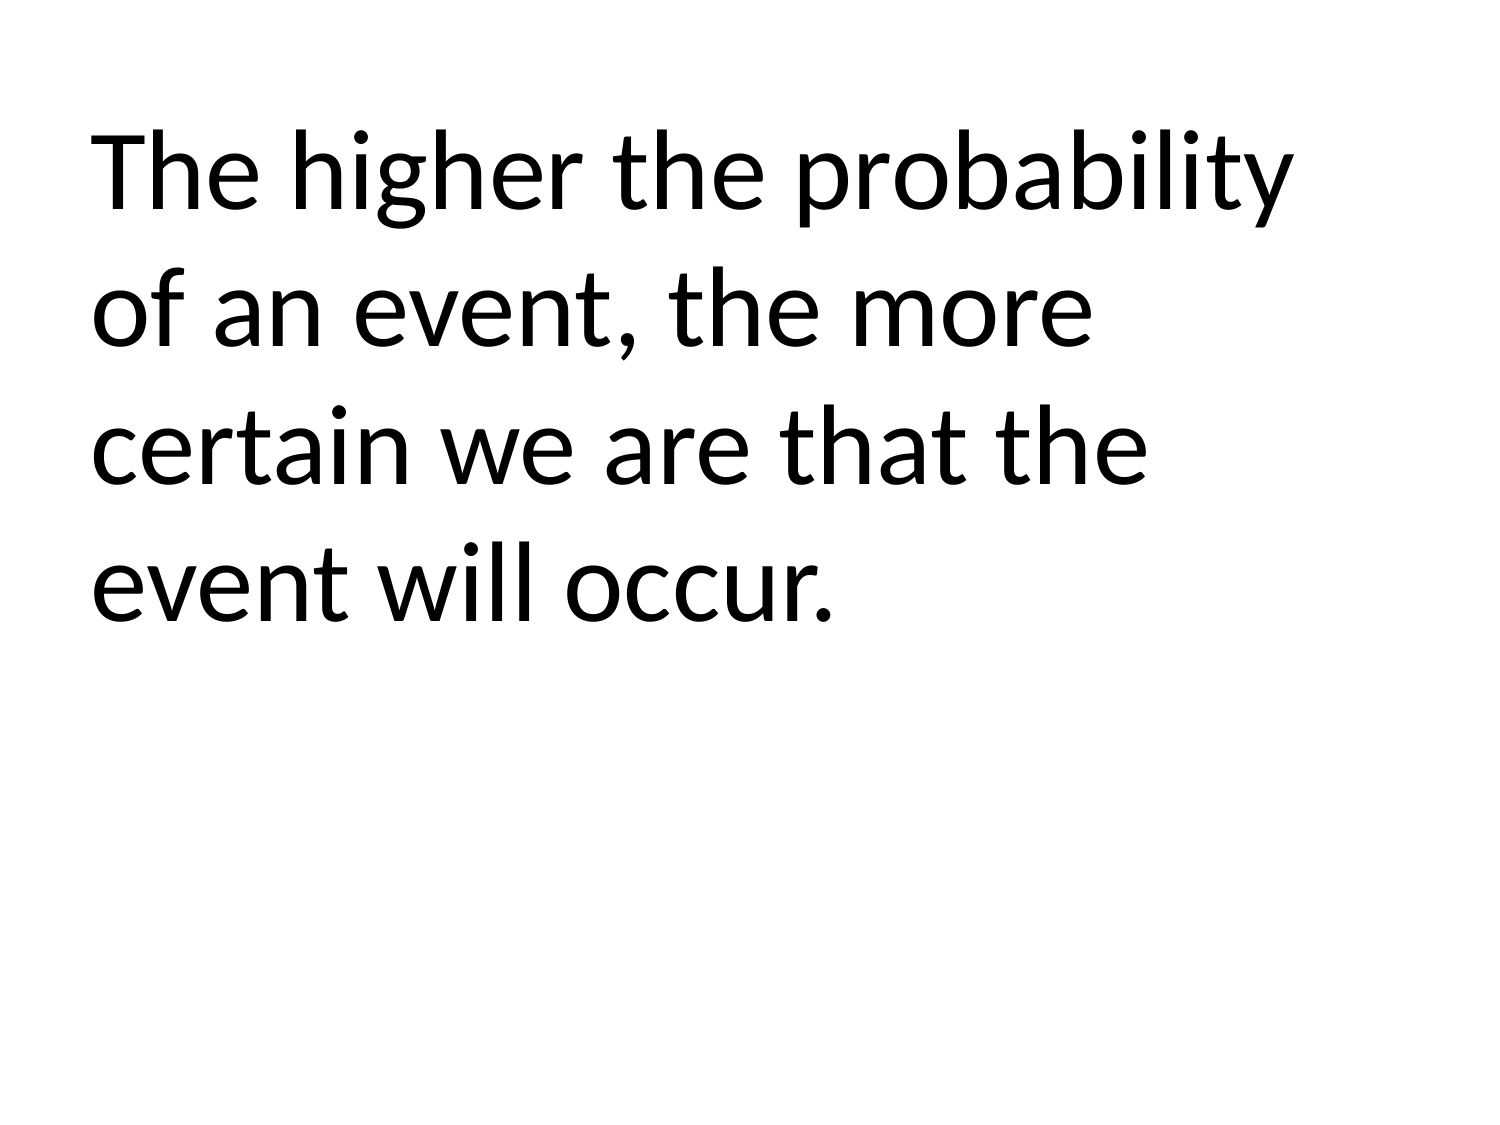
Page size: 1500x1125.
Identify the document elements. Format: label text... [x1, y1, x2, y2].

list The higher the probability of an event, the more certain we are that the event will occur. [75, 87, 1425, 1005]
